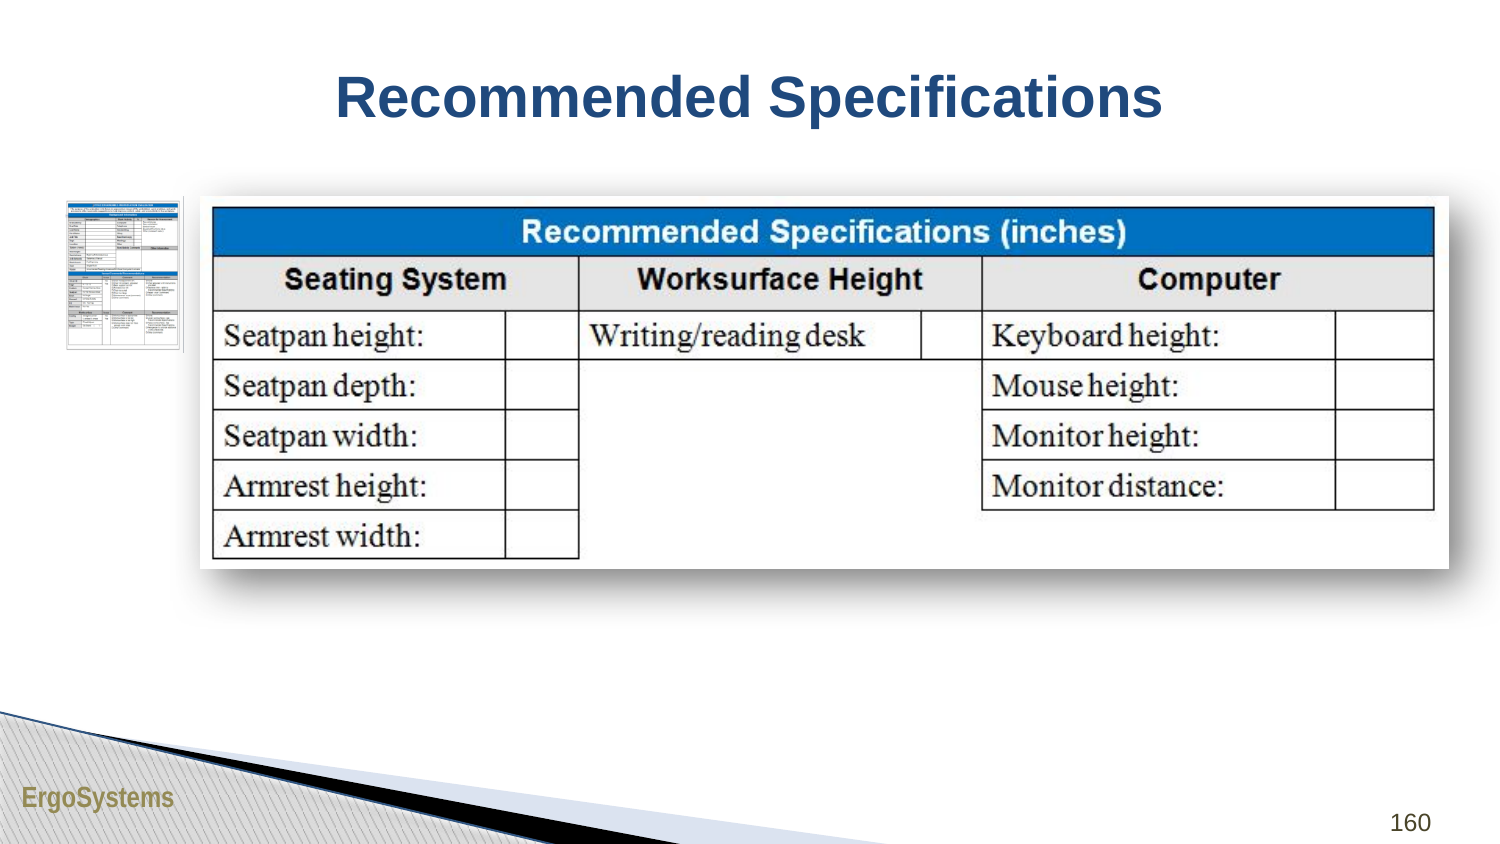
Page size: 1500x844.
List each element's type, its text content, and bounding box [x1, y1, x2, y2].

slide_number 160 [1374, 798, 1473, 844]
picture [199, 196, 1449, 569]
picture [62, 196, 184, 353]
title Recommended Specifications [0, 46, 1500, 141]
